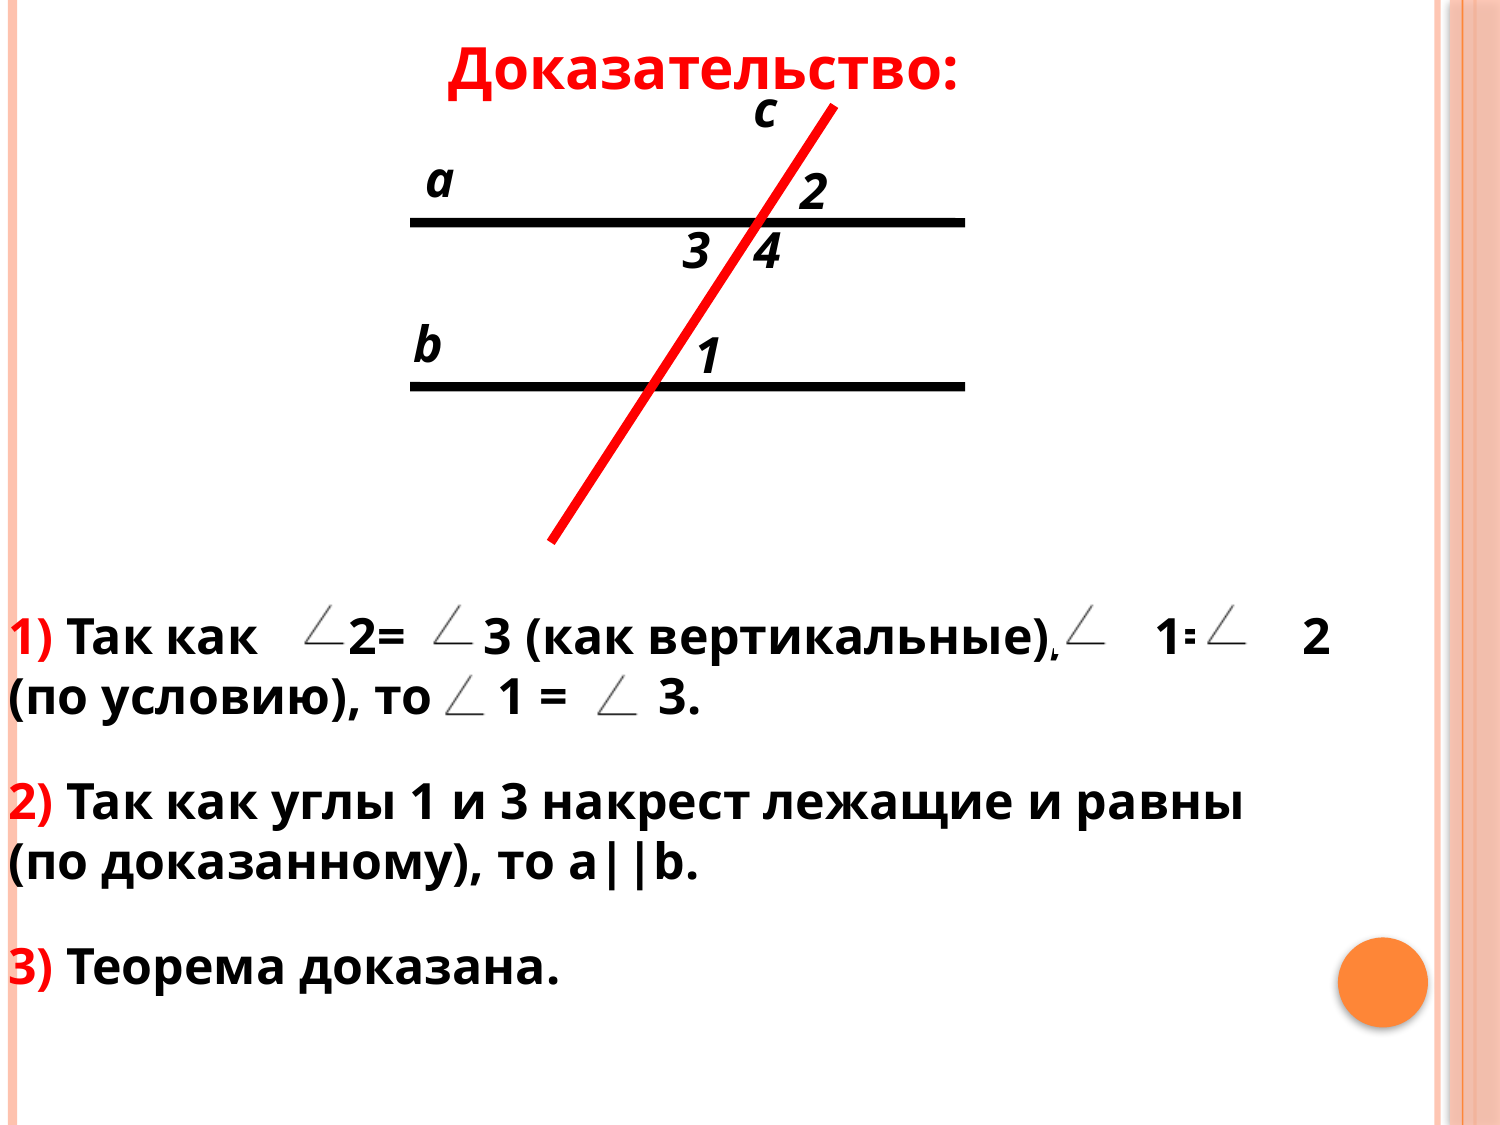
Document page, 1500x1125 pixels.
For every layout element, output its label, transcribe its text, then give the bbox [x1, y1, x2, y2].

picture [585, 667, 643, 725]
text_box Доказательство: [433, 23, 974, 109]
text_box 4 [738, 210, 797, 286]
text_box 2 [785, 152, 845, 228]
picture [421, 597, 479, 655]
picture [292, 597, 350, 655]
text_box b [398, 304, 493, 380]
picture [1054, 597, 1112, 655]
text_box а [410, 140, 529, 216]
picture [1194, 597, 1253, 655]
text_box c [738, 70, 798, 145]
text_box 1) Так как 2= 3 (как вертикальные), 1= 2 (по условию), то 1 = 3. 2) Так как углы 1 и 3 накрест лежащие и равны (по доказанному), то a||b. 3) Теорема доказана. [0, 597, 1360, 1003]
text_box 3 [667, 210, 727, 286]
text_box 1 [679, 316, 739, 392]
picture [433, 667, 491, 725]
